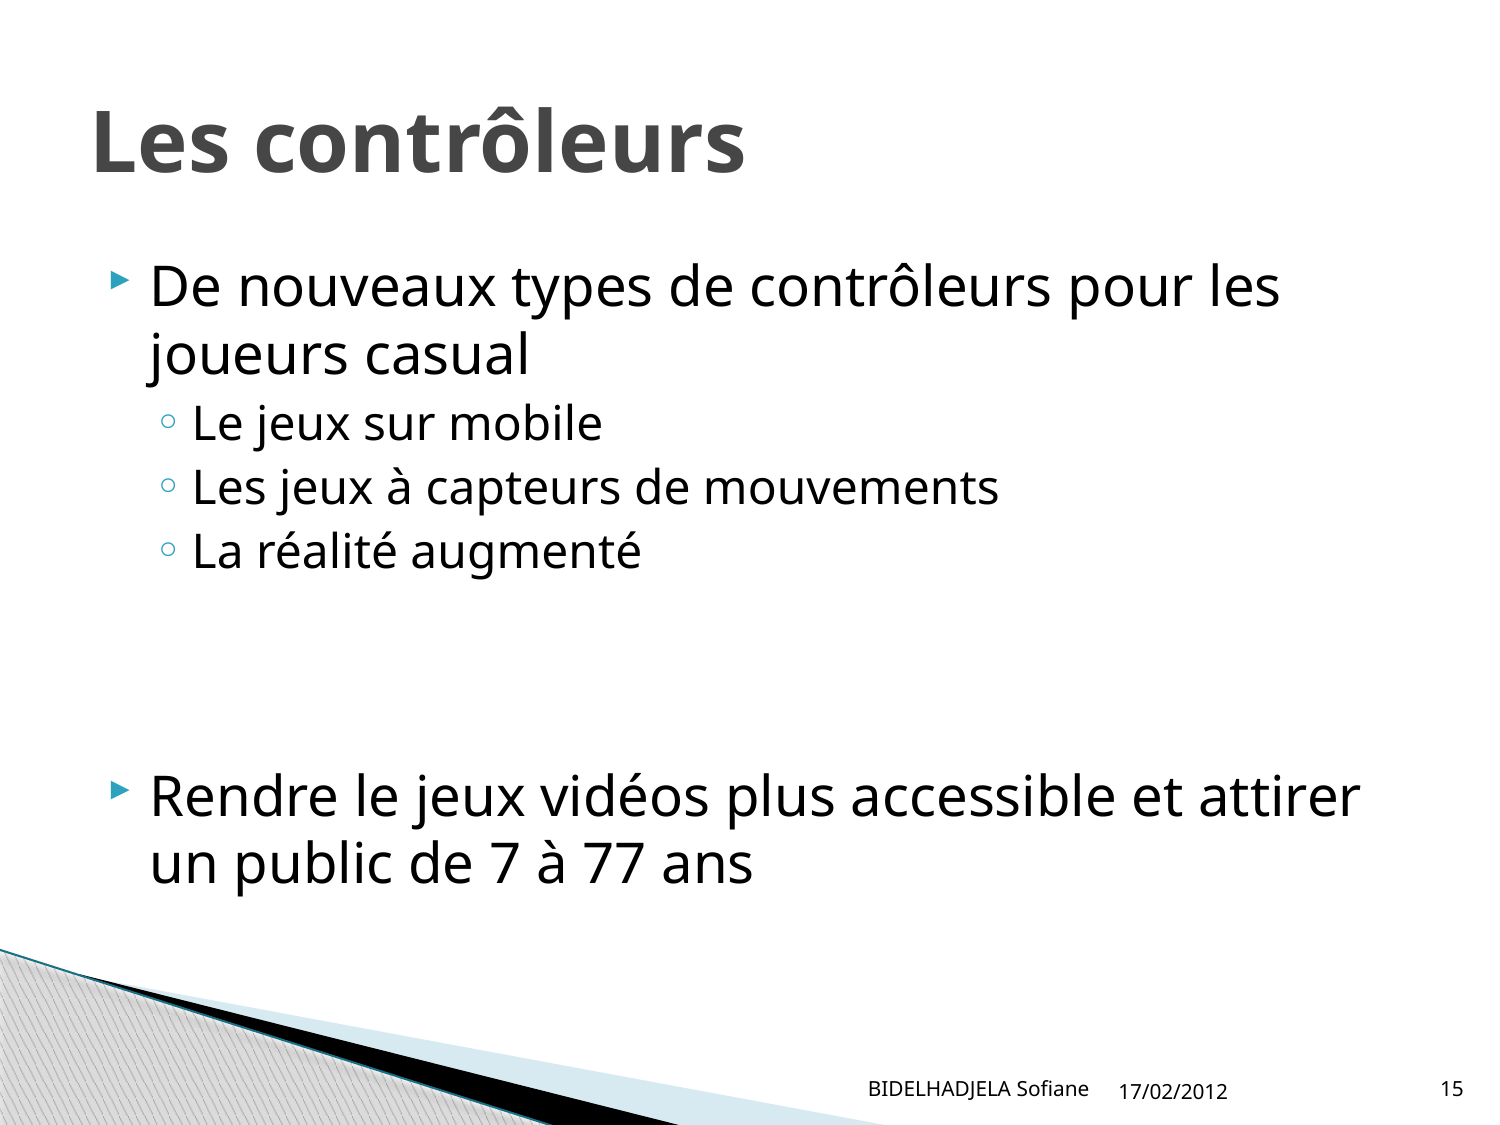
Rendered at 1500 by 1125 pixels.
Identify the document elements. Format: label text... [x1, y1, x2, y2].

title Les contrôleurs [75, 45, 1425, 233]
footer BIDELHADJELA Sofiane [718, 1051, 1105, 1112]
list De nouveaux types de contrôleurs pour les joueurs casual Le jeux sur mobile Les jeux à capteurs de mouvements La réalité augmenté Rendre le jeux vidéos plus accessible et attirer un public de 7 à 77 ans [75, 243, 1425, 986]
slide_number 15 [1418, 1051, 1479, 1112]
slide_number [1105, 1051, 1418, 1112]
